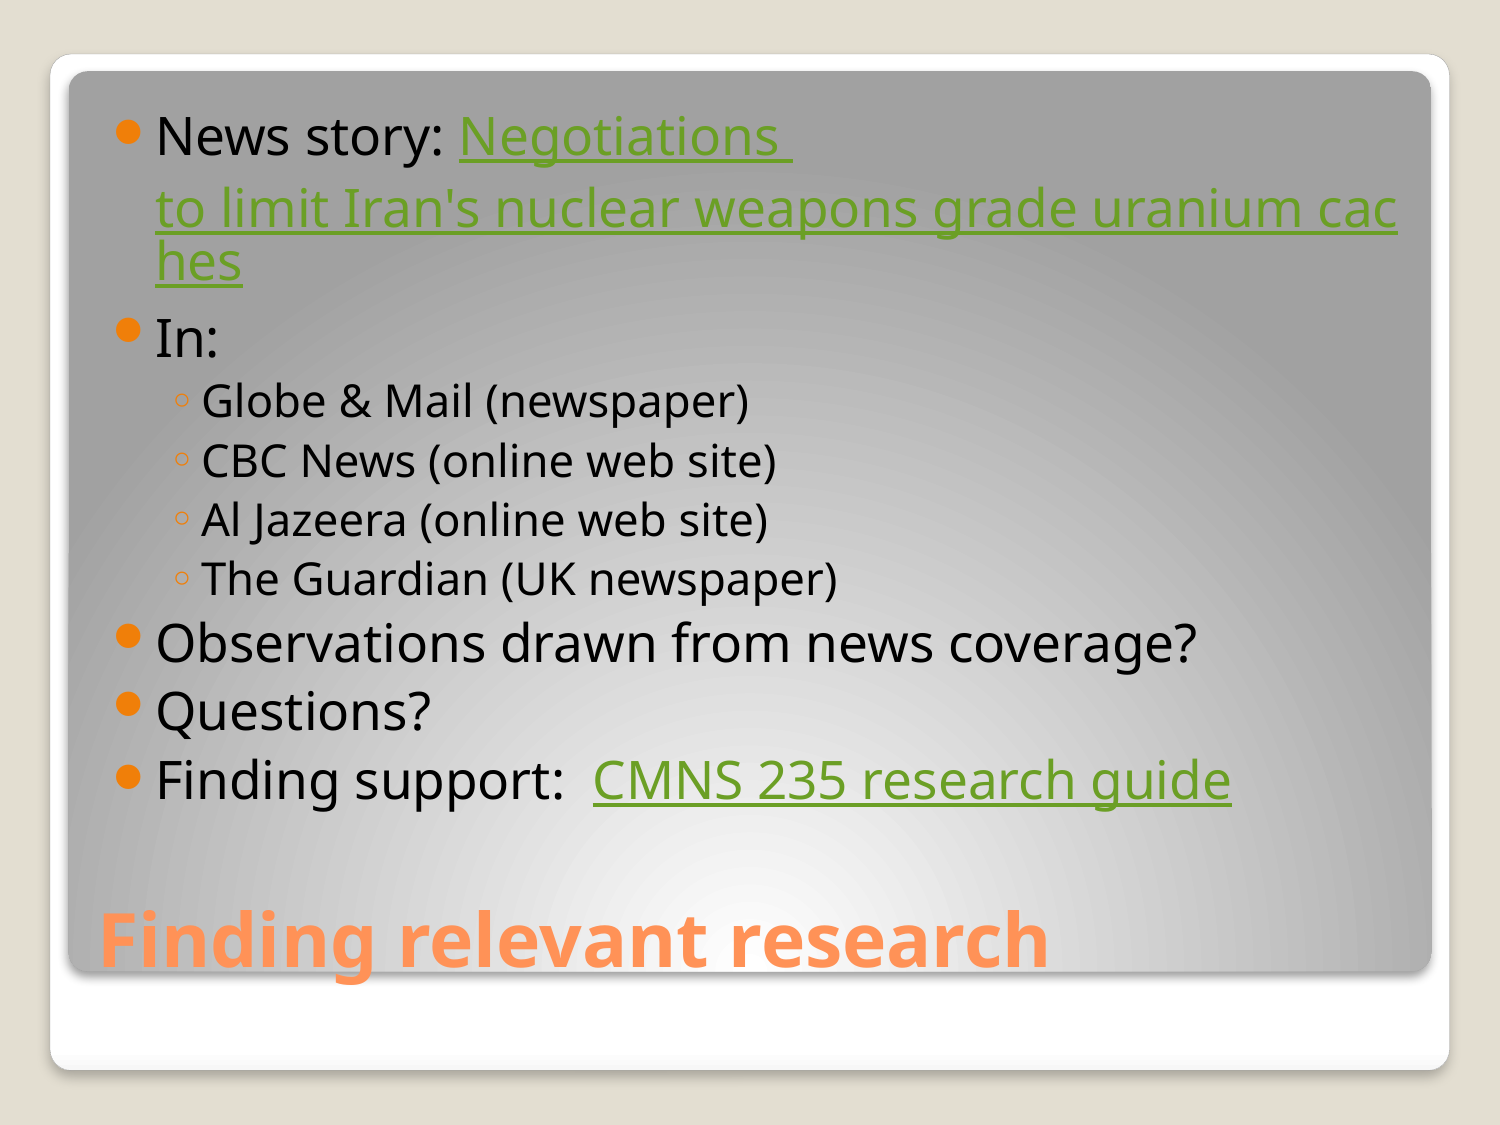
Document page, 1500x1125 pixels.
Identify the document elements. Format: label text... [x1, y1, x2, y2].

title Finding relevant research [82, 817, 1425, 990]
list News story: Negotiations to limit Iran's nuclear weapons grade uranium caches In: Globe & Mail (newspaper) CBC News (online web site) Al Jazeera (online web site) The Guardian (UK newspaper) Observations drawn from news coverage? Questions? Finding support: CMNS 235 research guide [82, 86, 1425, 774]
